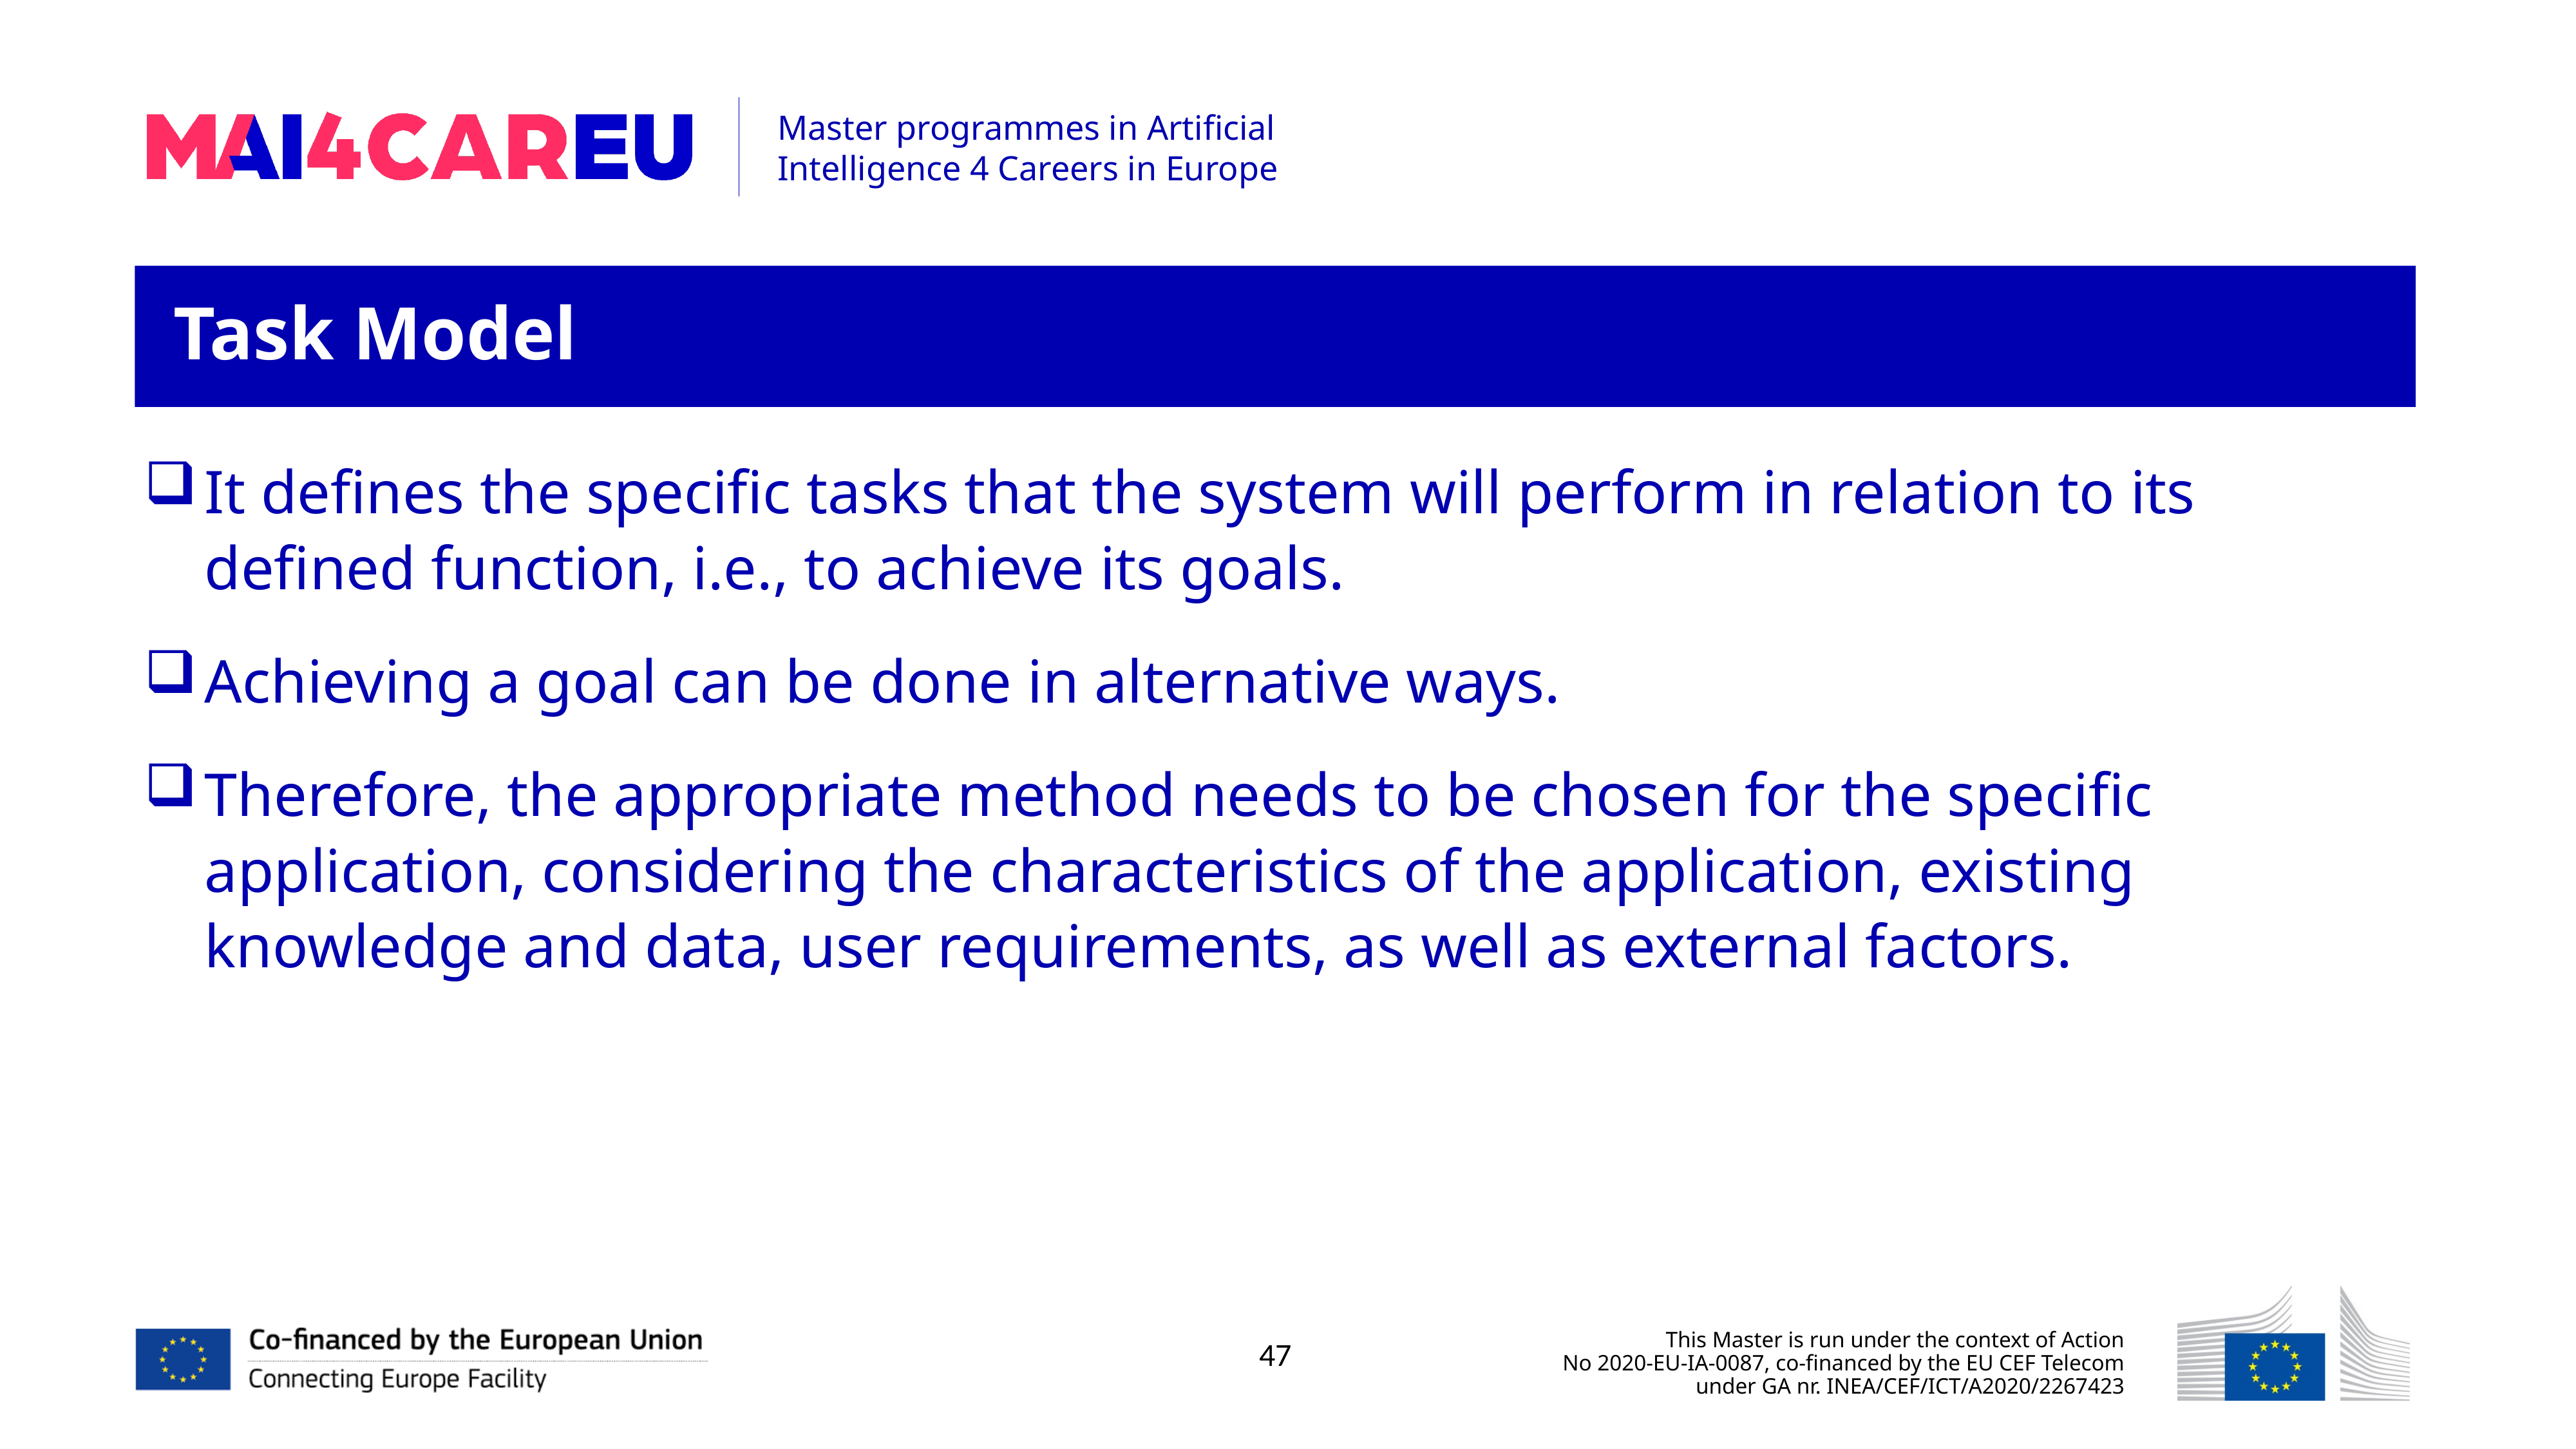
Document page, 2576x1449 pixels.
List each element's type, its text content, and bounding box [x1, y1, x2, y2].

slide_number 47 [1222, 1314, 1329, 1392]
picture [124, 1319, 713, 1399]
picture [2177, 1285, 2410, 1401]
list Task Model [135, 265, 2416, 407]
picture [147, 111, 692, 180]
list It defines the specific tasks that the system will perform in relation to its defined function, i.e., to achieve its goals. Achieving a goal can be done in alternative ways. Therefore, the appropriate method needs to be chosen for the specific application, considering the characteristics of the application, existing knowledge and data, user requirements, as well as external factors. [135, 445, 2416, 1060]
